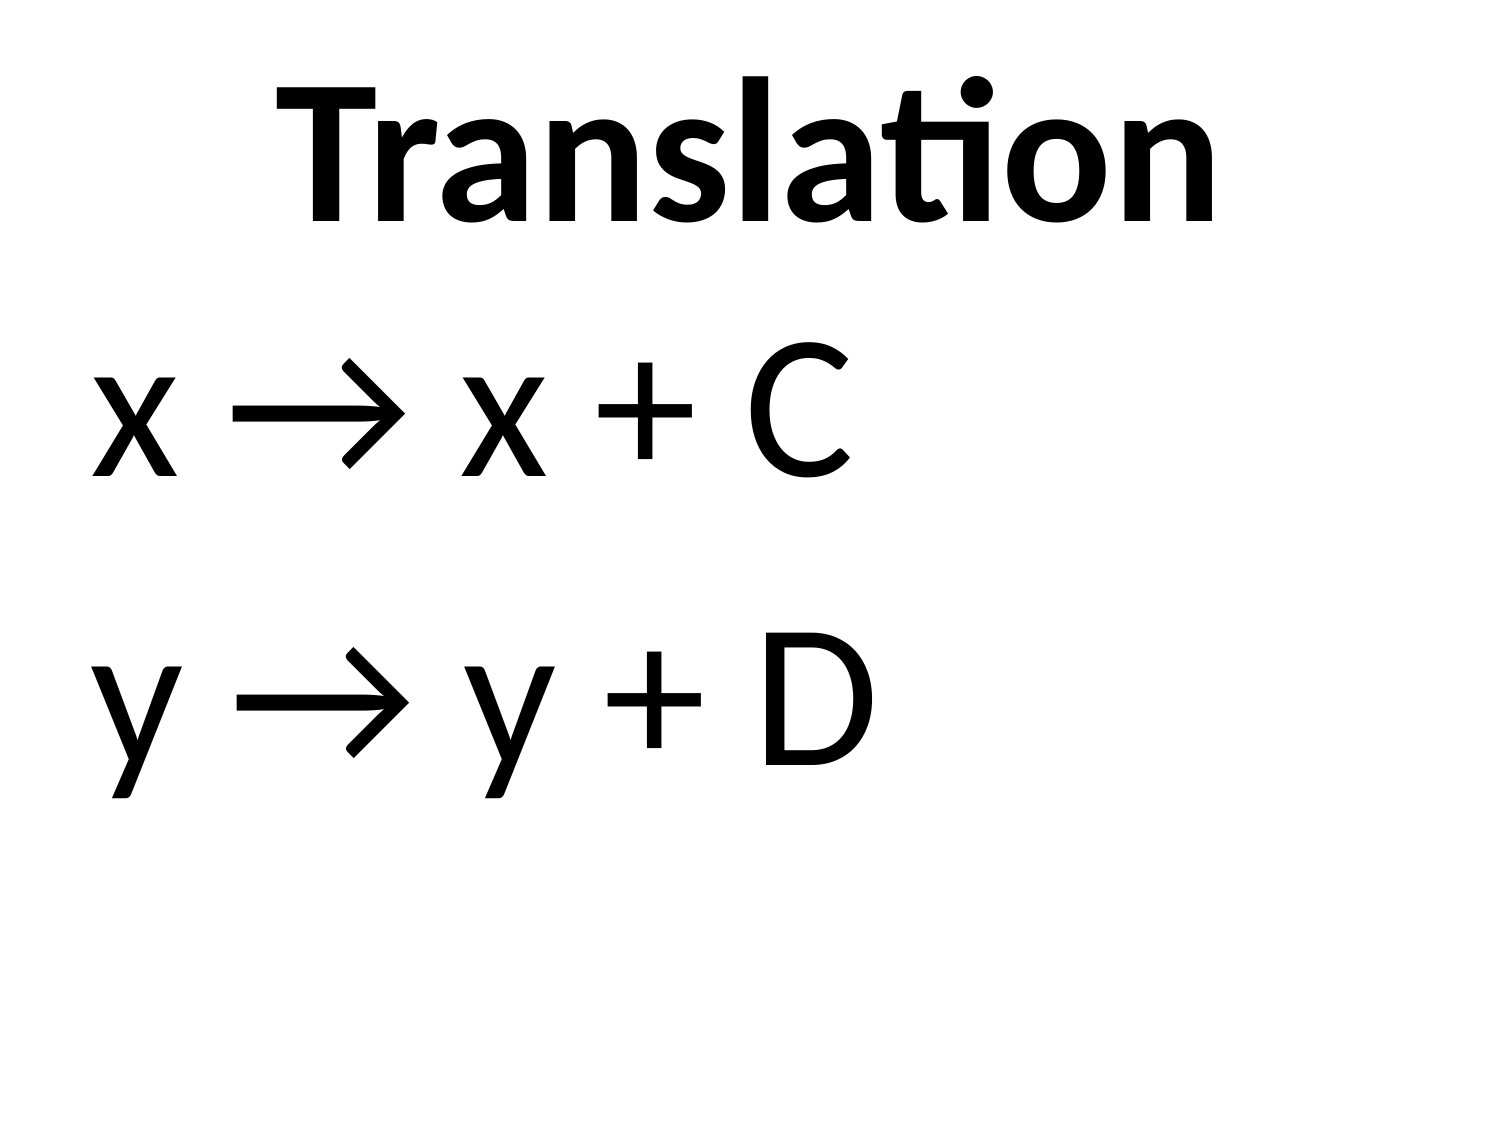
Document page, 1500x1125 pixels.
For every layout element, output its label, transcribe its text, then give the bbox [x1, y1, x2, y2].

list x → x + C y → y + D [75, 262, 1425, 1005]
title Translation [75, 45, 1425, 233]
